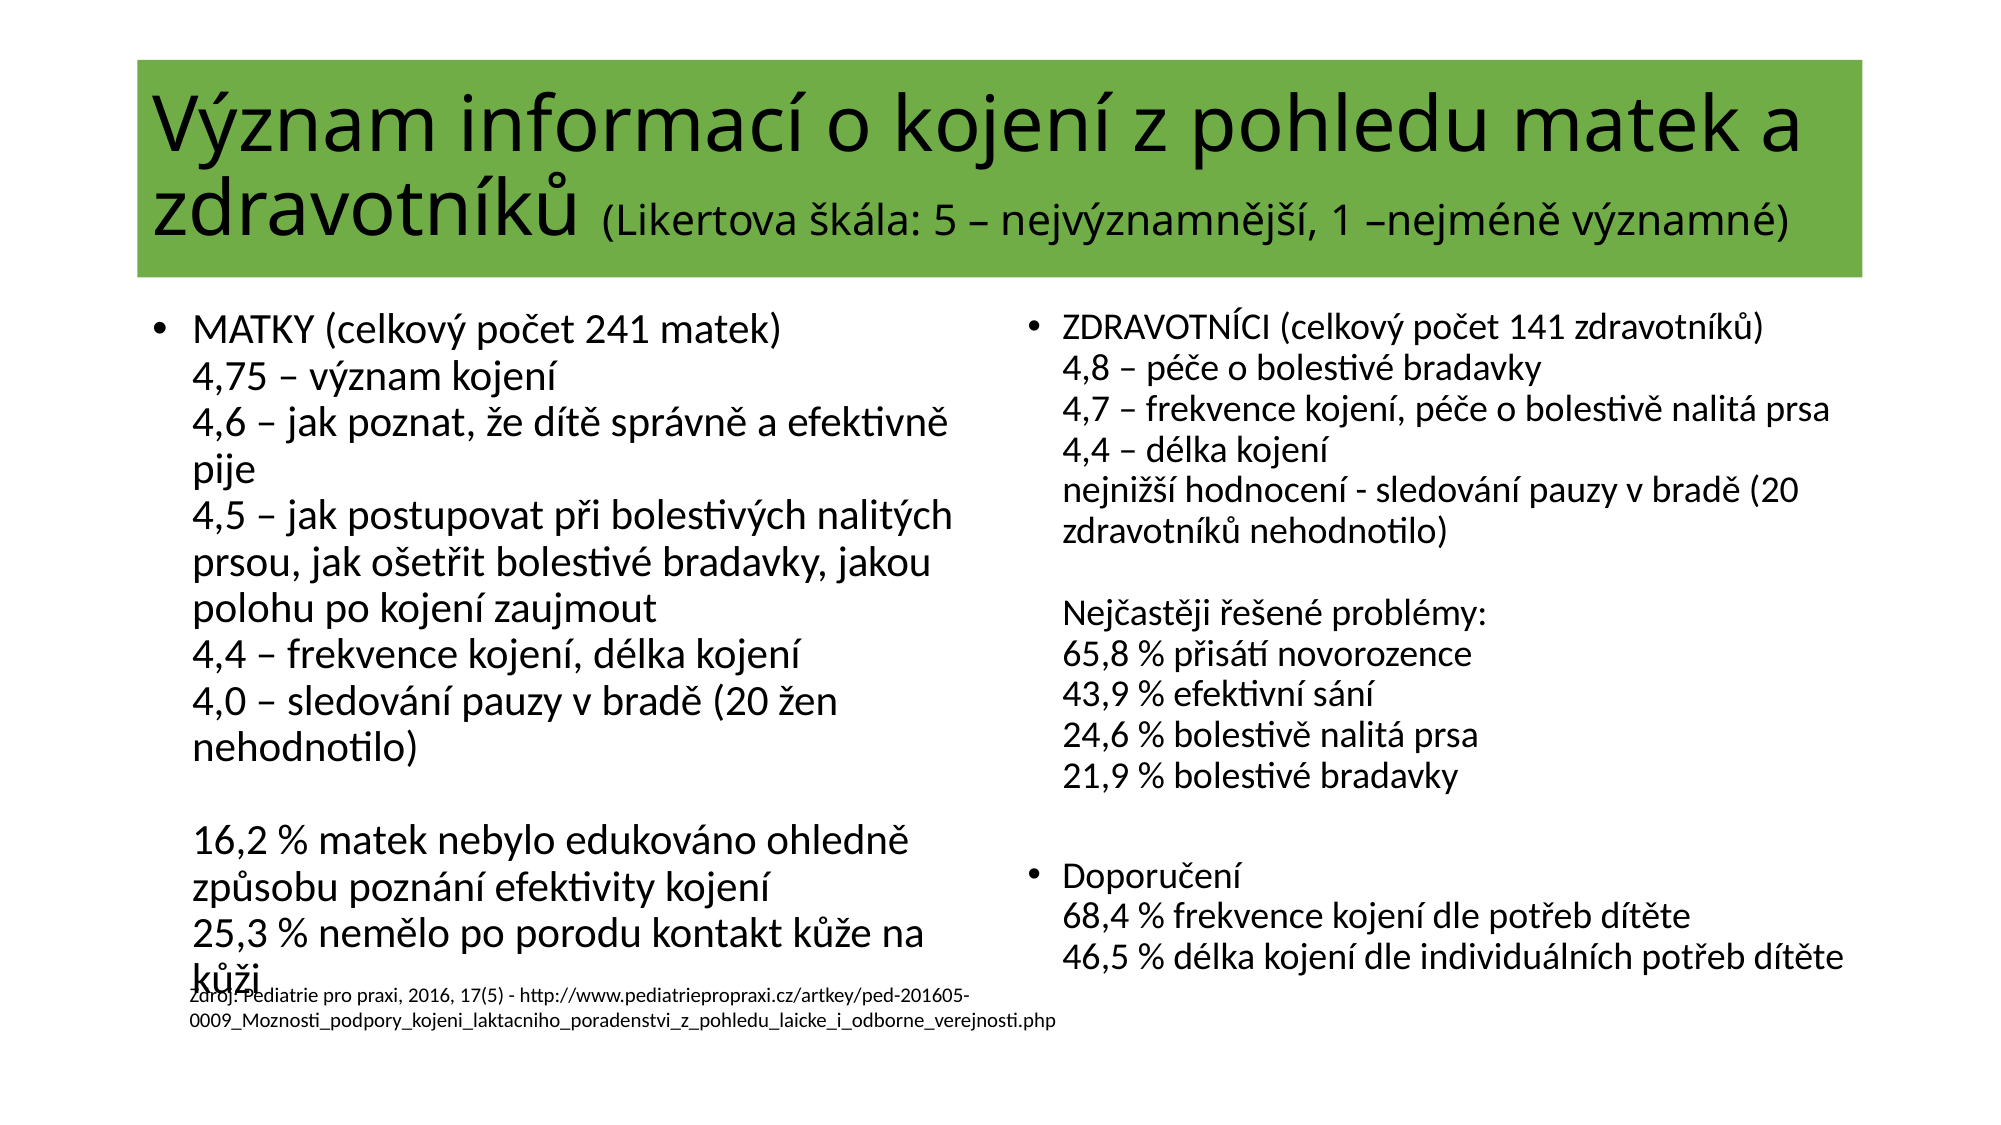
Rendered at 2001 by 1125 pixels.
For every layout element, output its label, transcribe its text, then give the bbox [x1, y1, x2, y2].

title Význam informací o kojení z pohledu matek a zdravotníků (Likertova škála: 5 – nejvýznamnější, 1 –nejméně významné) [137, 59, 1863, 278]
list MATKY (celkový počet 241 matek) 4,75 – význam kojení 4,6 – jak poznat, že dítě správně a efektivně pije 4,5 – jak postupovat při bolestivých nalitých prsou, jak ošetřit bolestivé bradavky, jakou polohu po kojení zaujmout 4,4 – frekvence kojení, délka kojení 4,0 – sledování pauzy v bradě (20 žen nehodnotilo) 16,2 % matek nebylo edukováno ohledně způsobu poznání efektivity kojení 25,3 % nemělo po porodu kontakt kůže na kůži [137, 299, 988, 1014]
text_box Zdroj: Pediatrie pro praxi, 2016, 17(5) - http://www.pediatriepropraxi.cz/artkey/ped-201605-0009_Moznosti_podpory_kojeni_laktacniho_poradenstvi_z_pohledu_laicke_i_odborne_verejnosti.php [174, 974, 1825, 1040]
list ZDRAVOTNÍCI (celkový počet 141 zdravotníků) 4,8 – péče o bolestivé bradavky 4,7 – frekvence kojení, péče o bolestivě nalitá prsa 4,4 – délka kojení nejnižší hodnocení - sledování pauzy v bradě (20 zdravotníků nehodnotilo) Nejčastěji řešené problémy: 65,8 % přisátí novorozence 43,9 % efektivní sání 24,6 % bolestivě nalitá prsa 21,9 % bolestivé bradavky Doporučení 68,4 % frekvence kojení dle potřeb dítěte 46,5 % délka kojení dle individuálních potřeb dítěte [1012, 299, 1863, 1014]
